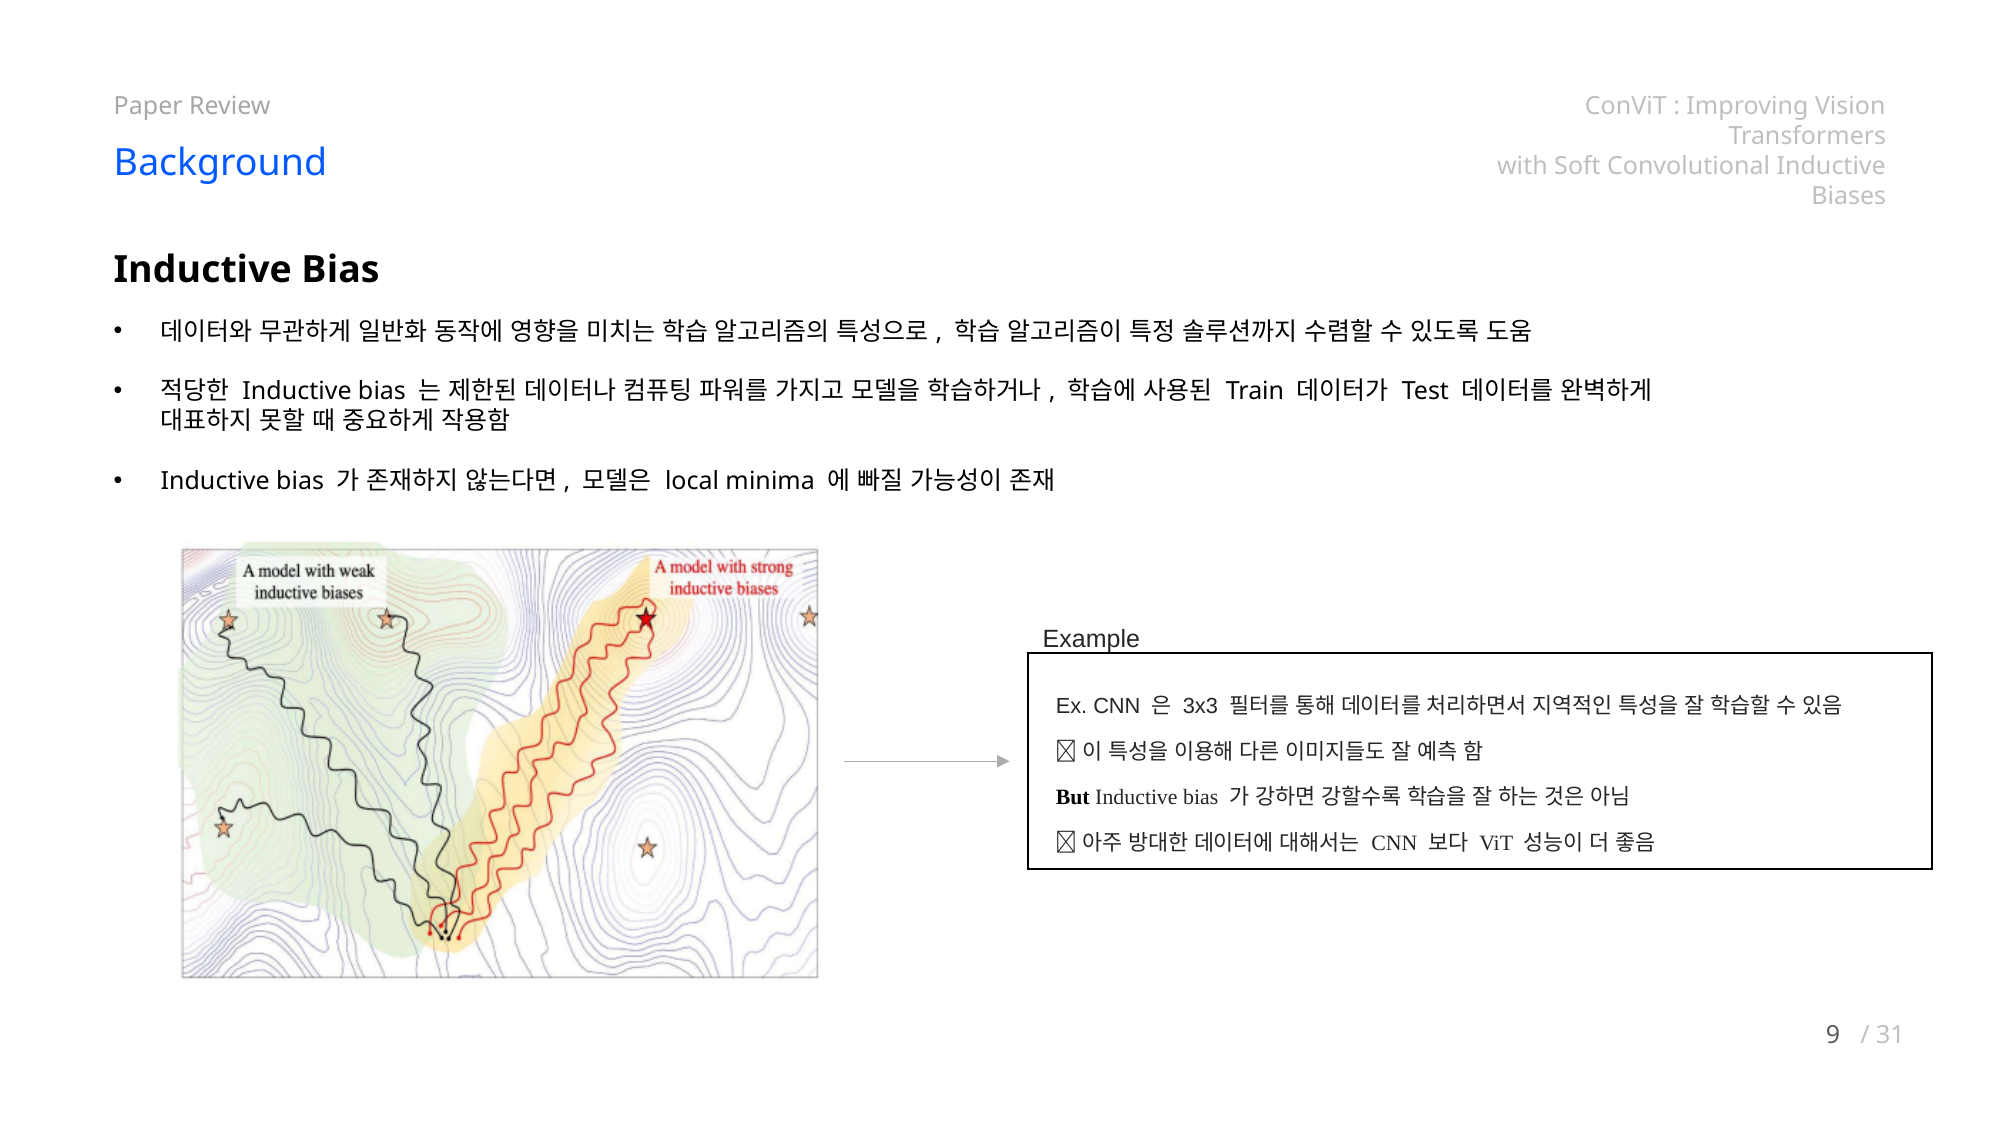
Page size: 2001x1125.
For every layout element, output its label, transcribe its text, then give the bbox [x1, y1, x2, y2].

text_box Paper Review [99, 82, 571, 128]
text_box ConViT : Improving Vision Transformers with Soft Convolutional Inductive Biases [1444, 82, 1901, 217]
text_box Inductive Bias 데이터와 무관하게 일반화 동작에 영향을 미치는 학습 알고리즘의 특성으로, 학습 알고리즘이 특정 솔루션까지 수렴할 수 있도록 도움 적당한 Inductive bias 는 제한된 데이터나 컴퓨팅 파워를 가지고 모델을 학습하거나, 학습에 사용된 Train 데이터가 Test 데이터를 완벽하게 대표하지 못할 때 중요하게 작용함 Inductive bias 가 존재하지 않는다면, 모델은 local minima 에 빠질 가능성이 존재 [98, 237, 1799, 503]
text_box Ex. CNN 은 3x3 필터를 통해 데이터를 처리하면서 지역적인 특성을 잘 학습할 수 있음  이 특성을 이용해 다른 이미지들도 잘 예측 함 But Inductive bias 가 강하면 강할수록 학습을 잘 하는 것은 아님  아주 방대한 데이터에 대해서는 CNN 보다 ViT 성능이 더 좋음 [1041, 664, 1920, 863]
text_box 9 [1751, 1011, 1855, 1061]
picture [164, 528, 844, 995]
text_box [1027, 652, 1933, 870]
text_box / 31 [1827, 1011, 1920, 1057]
text_box Example [1027, 599, 1230, 661]
text_box Background [99, 130, 453, 191]
